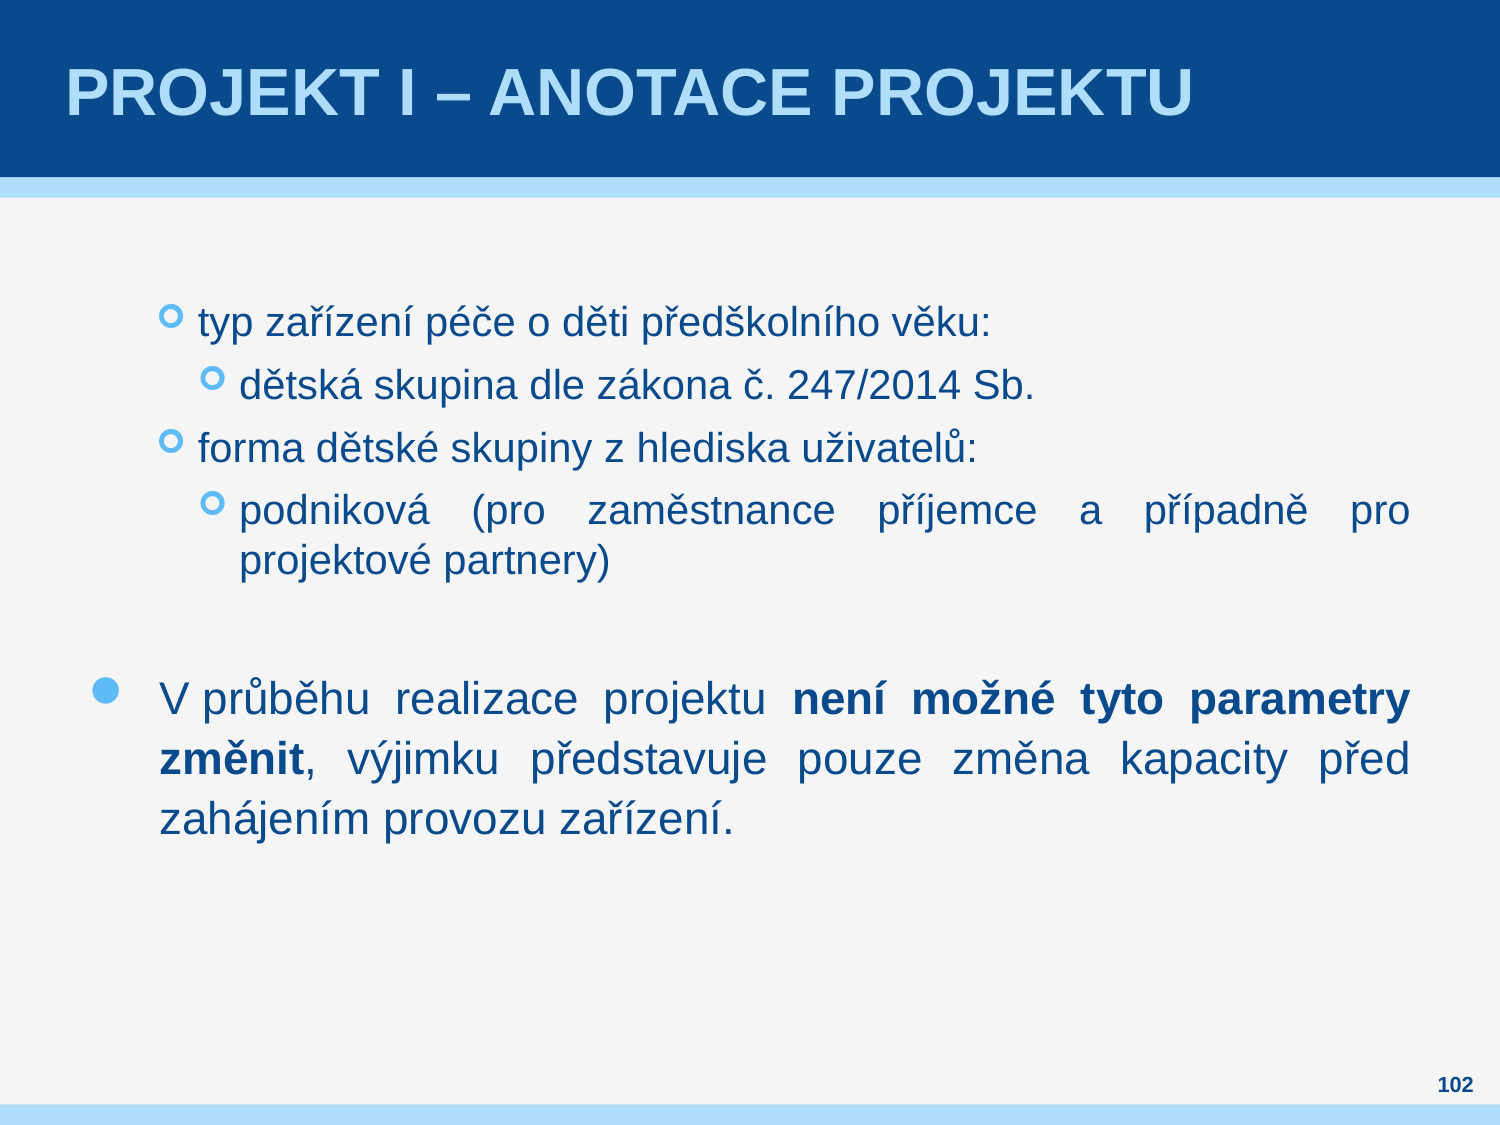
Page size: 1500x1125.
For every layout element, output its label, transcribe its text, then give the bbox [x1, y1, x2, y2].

list typ zařízení péče o děti předškolního věku: dětská skupina dle zákona č. 247/2014 Sb. forma dětské skupiny z hlediska uživatelů: podniková (pro zaměstnance příjemce a případně pro projektové partnery) V průběhu realizace projektu není možné tyto parametry změnit, výjimku představuje pouze změna kapacity před zahájením provozu zařízení. [88, 295, 1412, 1024]
slide_number 102 [1417, 1068, 1495, 1099]
title PROJEKT I – Anotace projektu [59, 0, 1441, 178]
